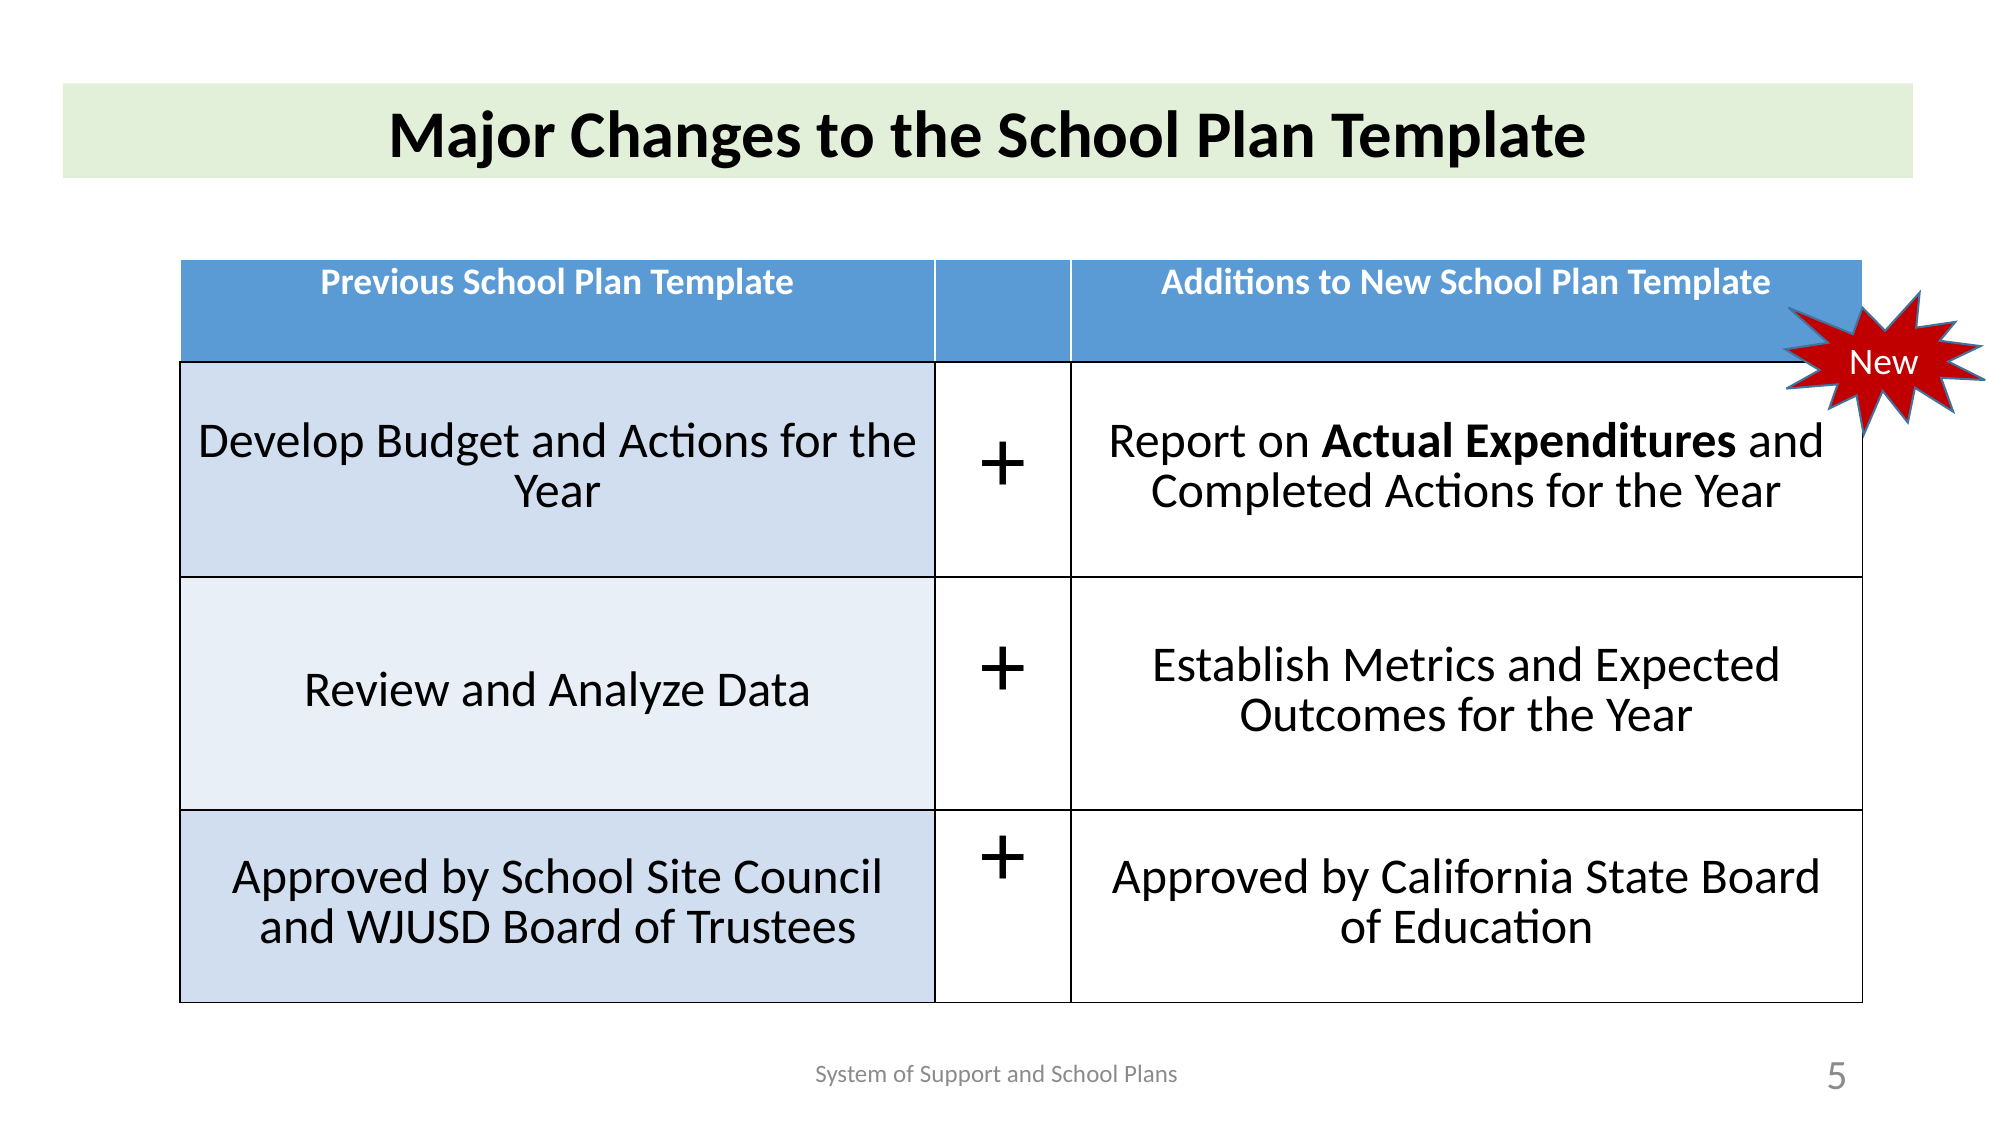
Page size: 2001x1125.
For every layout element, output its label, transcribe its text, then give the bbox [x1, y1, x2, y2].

table_cell Establish Metrics and Expected Outcomes for the Year [1072, 578, 1862, 809]
table_header [936, 260, 1070, 361]
table_cell + [936, 811, 1070, 1002]
table_header Additions to New School Plan Template [1072, 260, 1862, 361]
table_cell Approved by California State Board of Education [1072, 811, 1862, 1002]
slide_number 5 [1412, 1042, 1863, 1103]
text_box Major Changes to the School Plan Template [62, 83, 1913, 179]
table_cell Approved by School Site Council and WJUSD Board of Trustees [181, 811, 934, 1002]
text_box New [1782, 289, 1986, 439]
table_cell Review and Analyze Data [181, 578, 934, 809]
table_cell + [936, 363, 1070, 576]
table_cell Develop Budget and Actions for the Year [181, 363, 934, 576]
table_cell + [936, 578, 1070, 809]
table_header Previous School Plan Template [181, 260, 934, 361]
table_cell Report on Actual Expenditures and Completed Actions for the Year [1072, 363, 1862, 576]
footer System of Support and School Plans [662, 1042, 1338, 1103]
